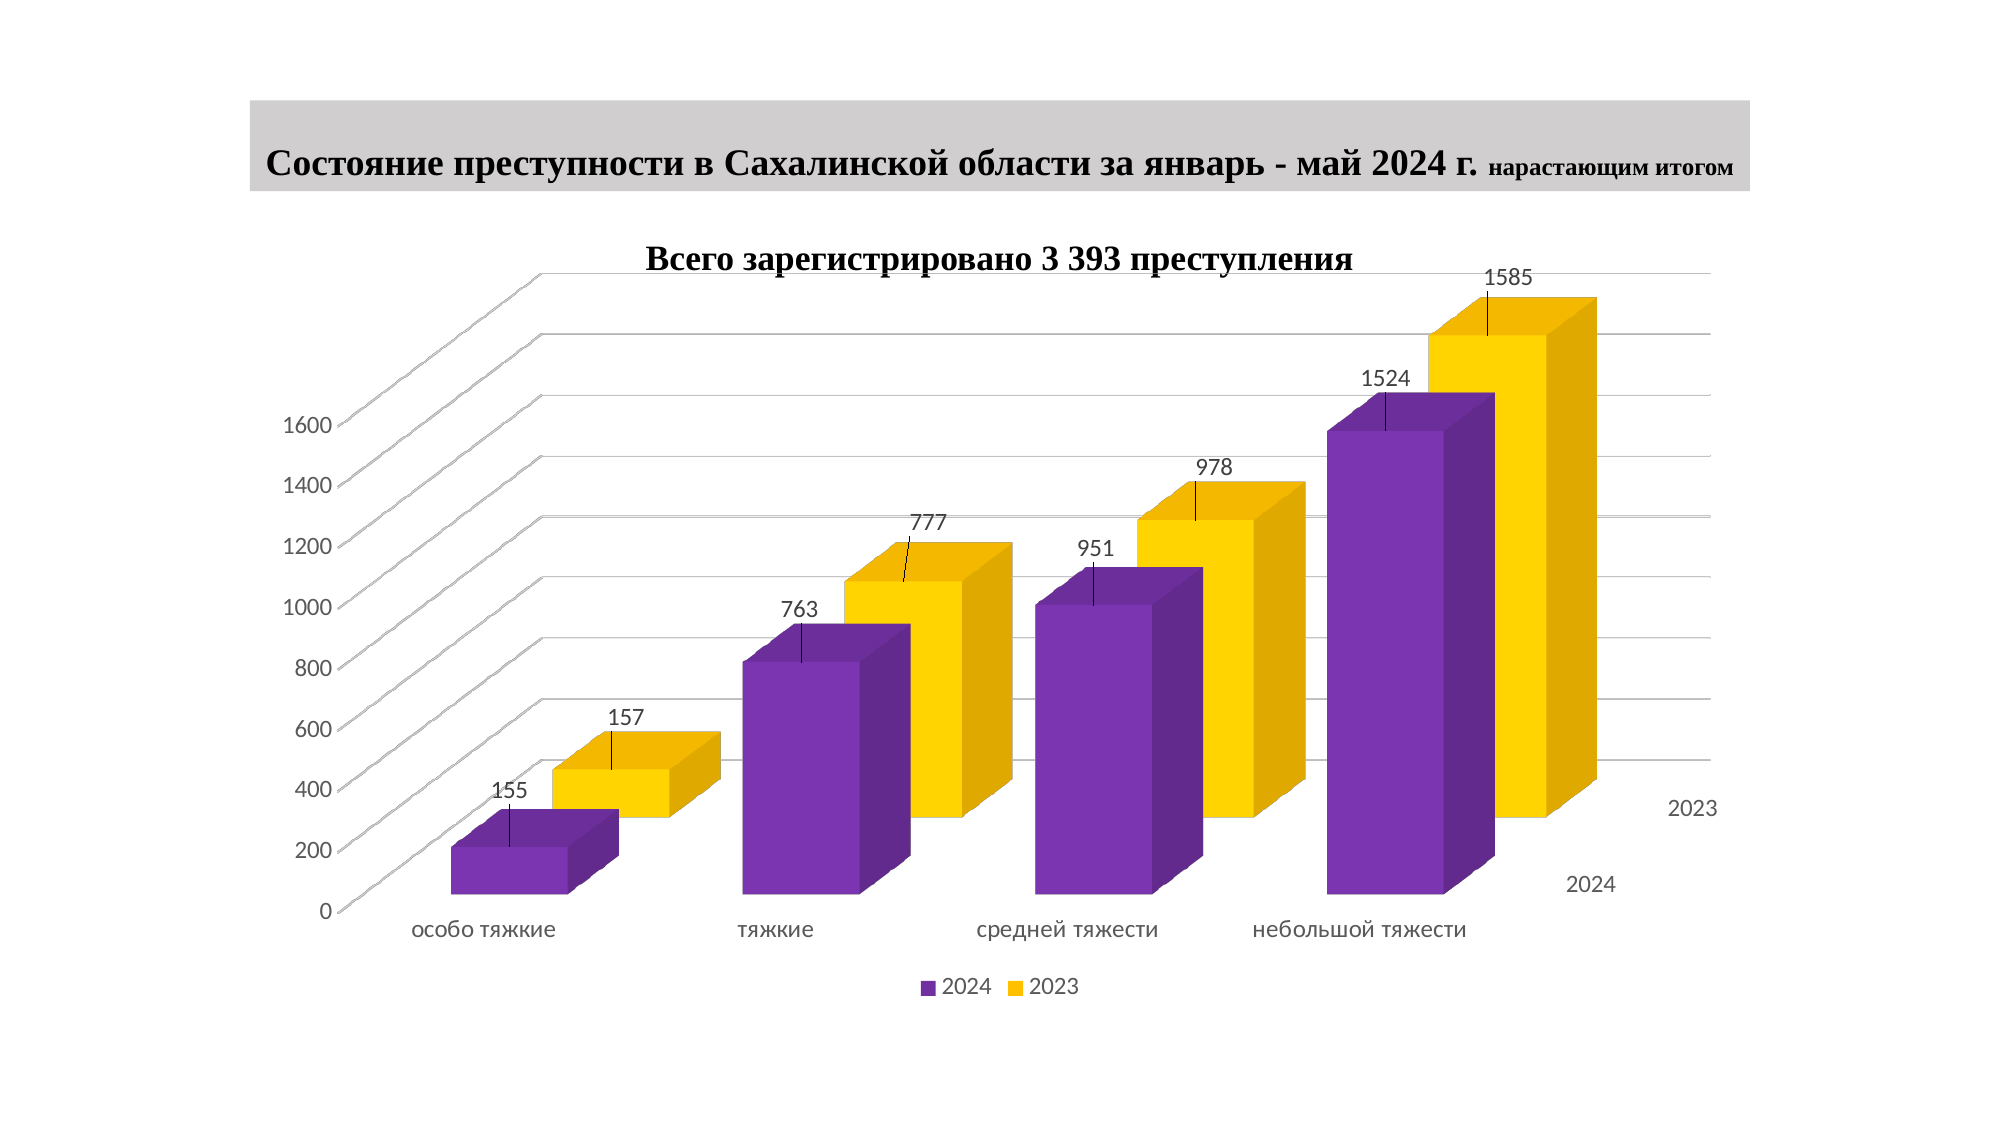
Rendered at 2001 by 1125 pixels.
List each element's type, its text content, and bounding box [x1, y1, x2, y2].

subtitle Всего зарегистрировано 3 393 преступления [249, 231, 1750, 258]
chart [249, 258, 1750, 1007]
title Состояние преступности в Сахалинской области за январь - май 2024 г. нарастающим итогом [249, 100, 1750, 192]
